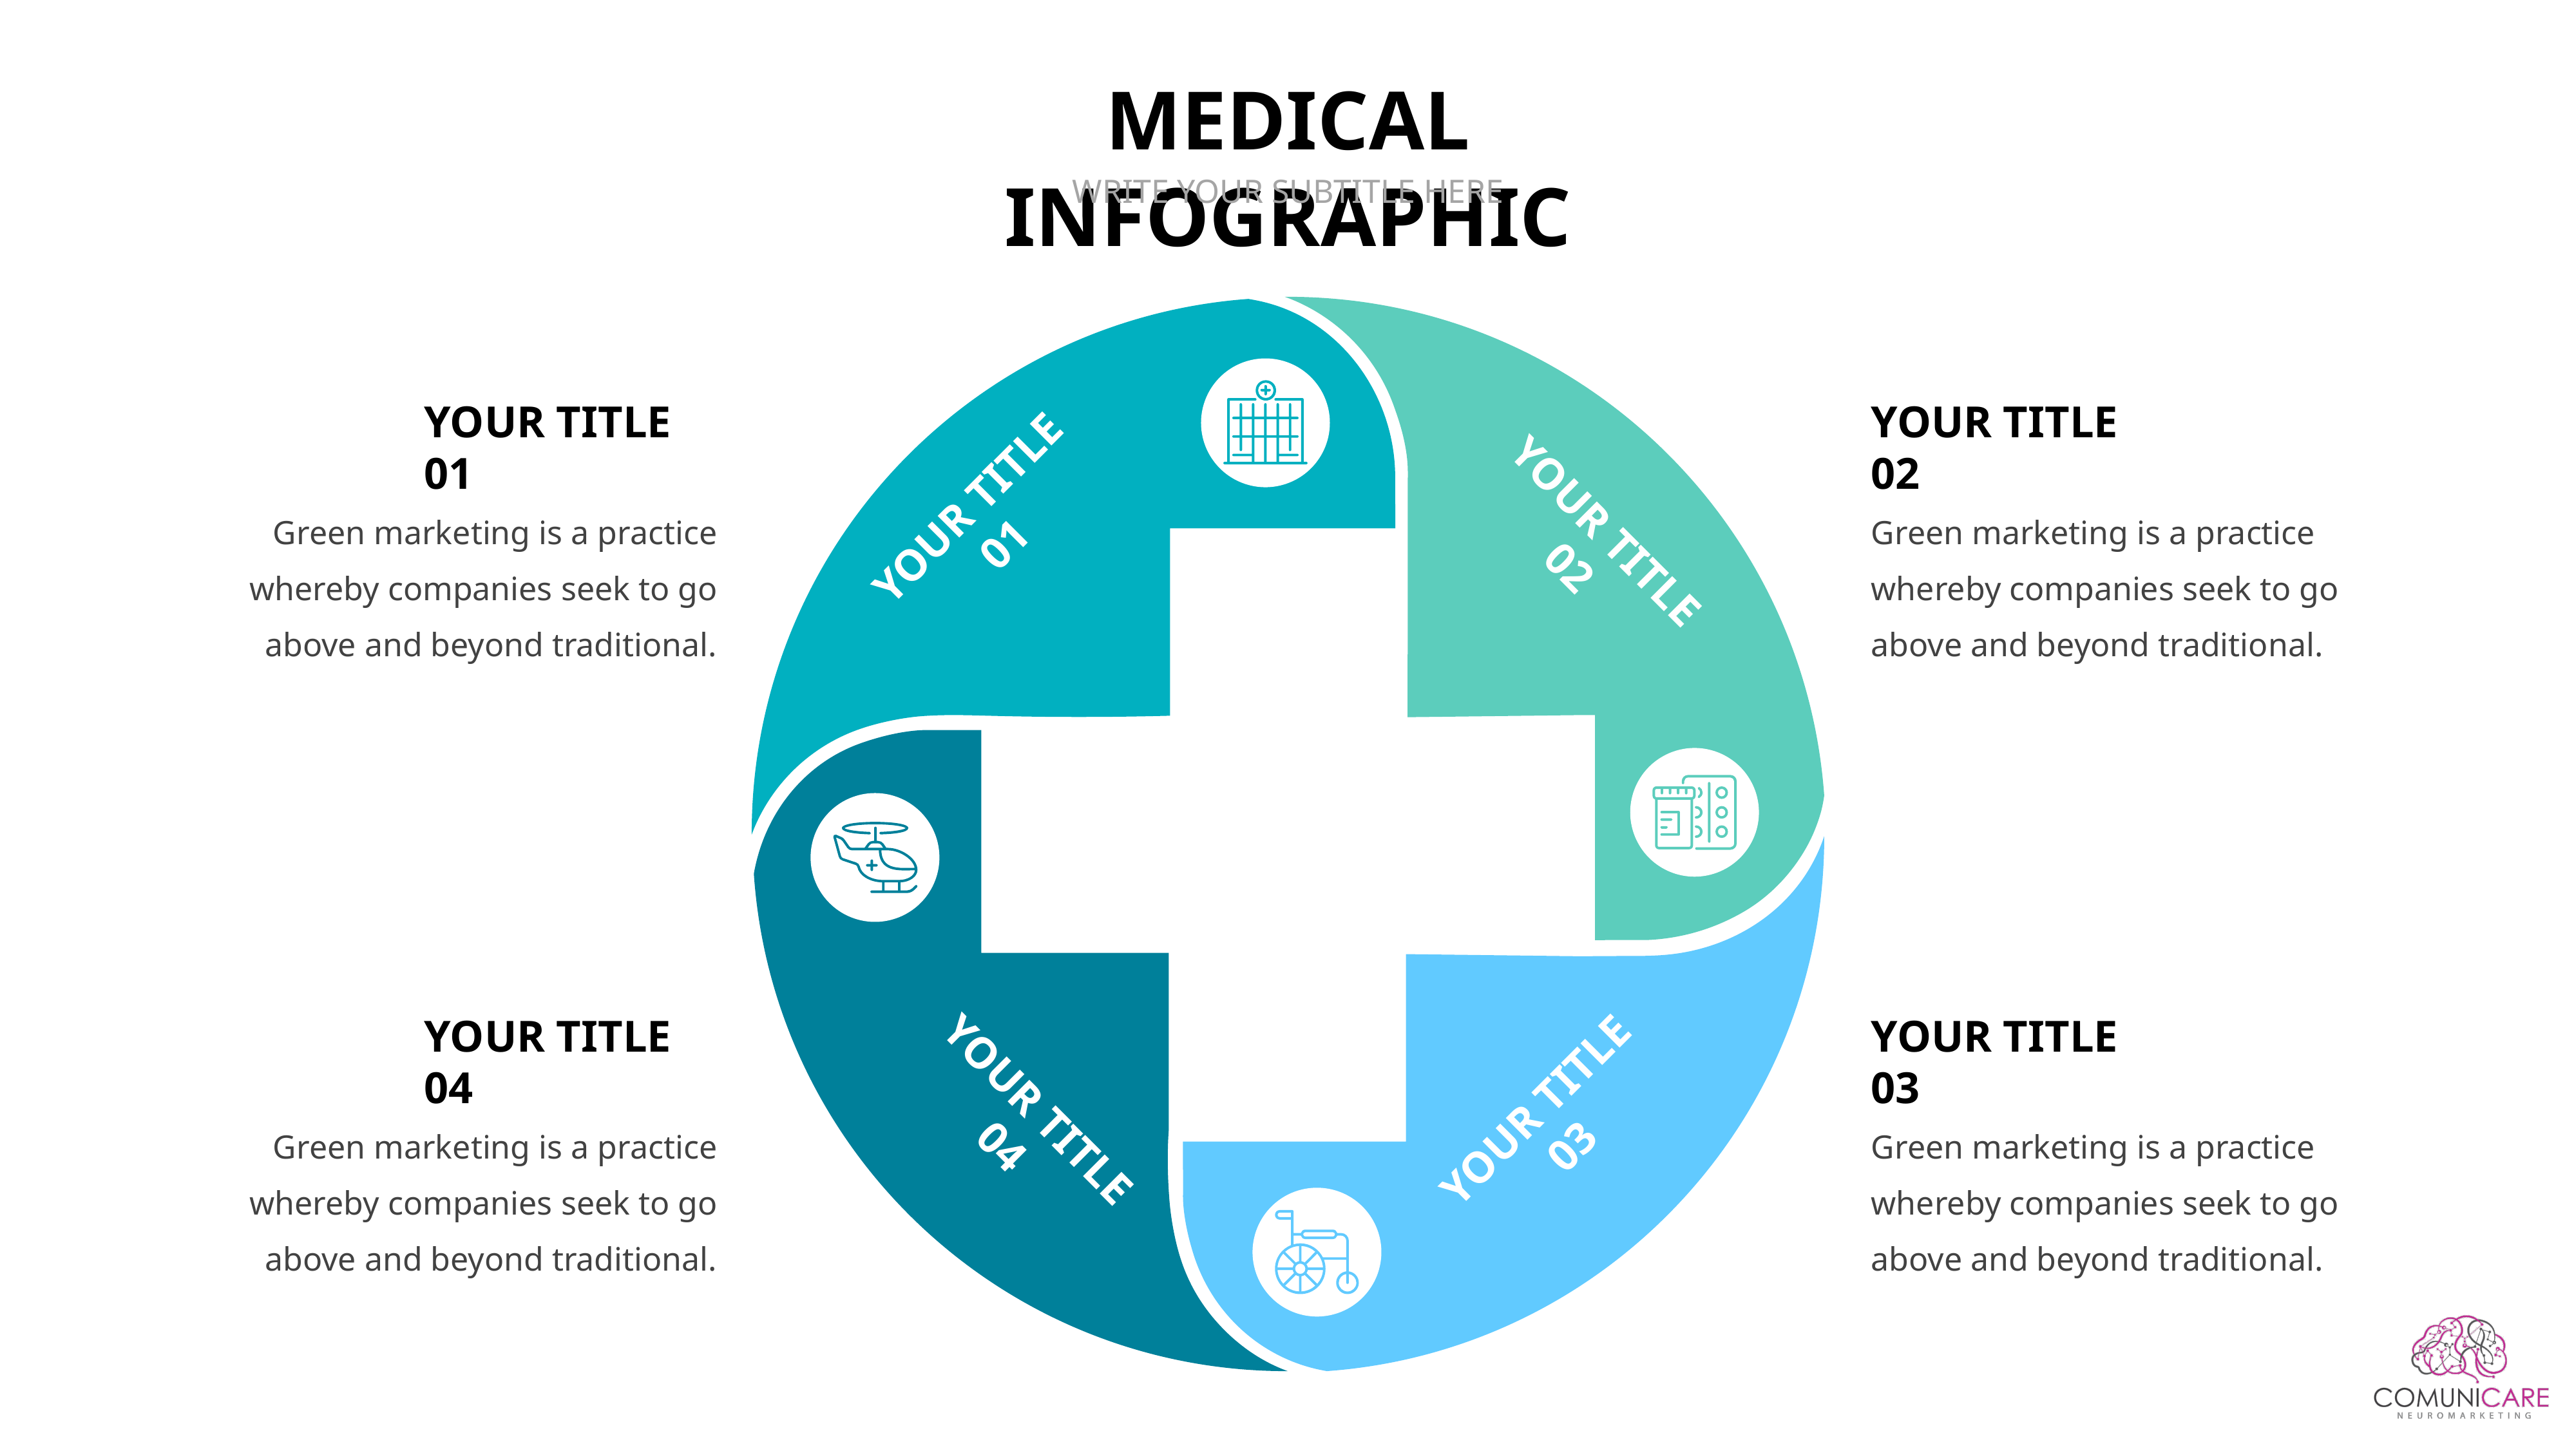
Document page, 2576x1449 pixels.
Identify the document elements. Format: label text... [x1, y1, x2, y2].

text_box YOUR TITLE 04 [414, 1004, 740, 1117]
text_box YOUR TITLE 02 [1861, 390, 2182, 489]
text_box [1275, 1209, 1359, 1294]
text_box [1183, 836, 1824, 1372]
text_box YOUR TITLE 03 [1398, 973, 1707, 1281]
text_box [1252, 1188, 1382, 1317]
picture [2320, 1227, 2576, 1449]
text_box [1223, 398, 1308, 465]
text_box [1201, 358, 1330, 488]
text_box YOUR TITLE 01 [835, 374, 1136, 676]
text_box [833, 826, 918, 893]
text_box [1284, 296, 1824, 940]
text_box [810, 793, 940, 922]
text_box MEDICAL INFOGRAPHIC [805, 64, 1771, 268]
text_box [1255, 380, 1277, 401]
text_box Green marketing is a practice whereby companies seek to go above and beyond traditional. [1861, 1104, 2427, 1283]
text_box WRITE YOUR SUBTITLE HERE [1026, 166, 1550, 215]
text_box [754, 730, 1288, 1372]
text_box Green marketing is a practice whereby companies seek to go above and beyond traditional. [1861, 489, 2427, 668]
text_box YOUR TITLE 04 [866, 972, 1176, 1282]
text_box [1681, 775, 1737, 850]
text_box [1652, 786, 1696, 849]
text_box [751, 299, 1396, 835]
text_box [841, 822, 909, 835]
text_box YOUR TITLE 02 [1435, 395, 1742, 702]
text_box Green marketing is a practice whereby companies seek to go above and beyond traditional. [162, 1104, 727, 1283]
text_box YOUR TITLE 01 [414, 390, 727, 489]
text_box YOUR TITLE 03 [1861, 1004, 2184, 1104]
text_box [1630, 748, 1759, 877]
text_box Green marketing is a practice whereby companies seek to go above and beyond traditional. [162, 489, 727, 668]
